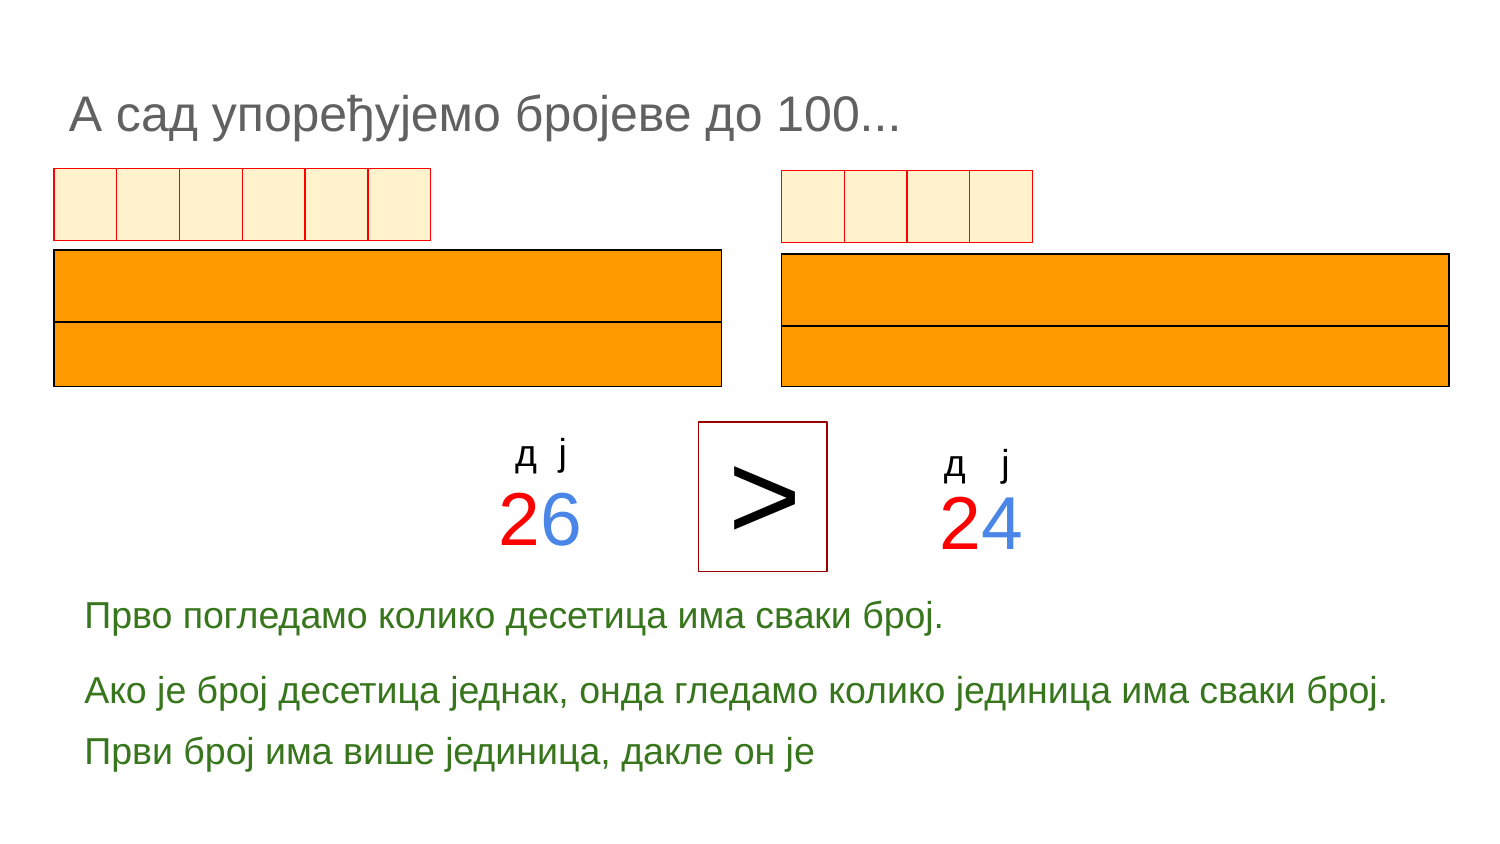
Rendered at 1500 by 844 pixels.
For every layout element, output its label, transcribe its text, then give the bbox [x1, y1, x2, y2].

table_header [782, 255, 1448, 325]
table_header [782, 327, 1448, 386]
table_header [55, 169, 116, 240]
text_box [698, 422, 713, 572]
table_header [243, 169, 304, 240]
text_box 26 [812, 454, 1099, 576]
text_box > [713, 399, 812, 596]
text_box 26 [463, 454, 713, 576]
text_box [812, 422, 827, 572]
table_header [55, 323, 721, 386]
table_header [306, 169, 367, 240]
table_header [908, 171, 969, 242]
table_header [55, 251, 721, 321]
text_box д [500, 413, 569, 495]
table_header [845, 171, 906, 242]
text_box ј [986, 424, 1033, 490]
table_header [117, 169, 179, 240]
list А сад упоређујемо бројеве до 100... [54, 57, 1416, 152]
table_header [369, 169, 430, 240]
text_box 24 [924, 459, 1191, 572]
table_header [970, 171, 1032, 242]
table_header [180, 169, 242, 240]
table_header [782, 171, 844, 242]
text_box ј [543, 413, 601, 479]
text_box д [928, 424, 986, 490]
text_box Ако је број десетица једнак, онда гледамо колико јединица има сваки број. [69, 651, 1449, 746]
text_box Прво погледамо колико десетица има сваки број. [69, 576, 1322, 651]
text_box Први број има више јединица, дакле он је [69, 712, 1363, 825]
